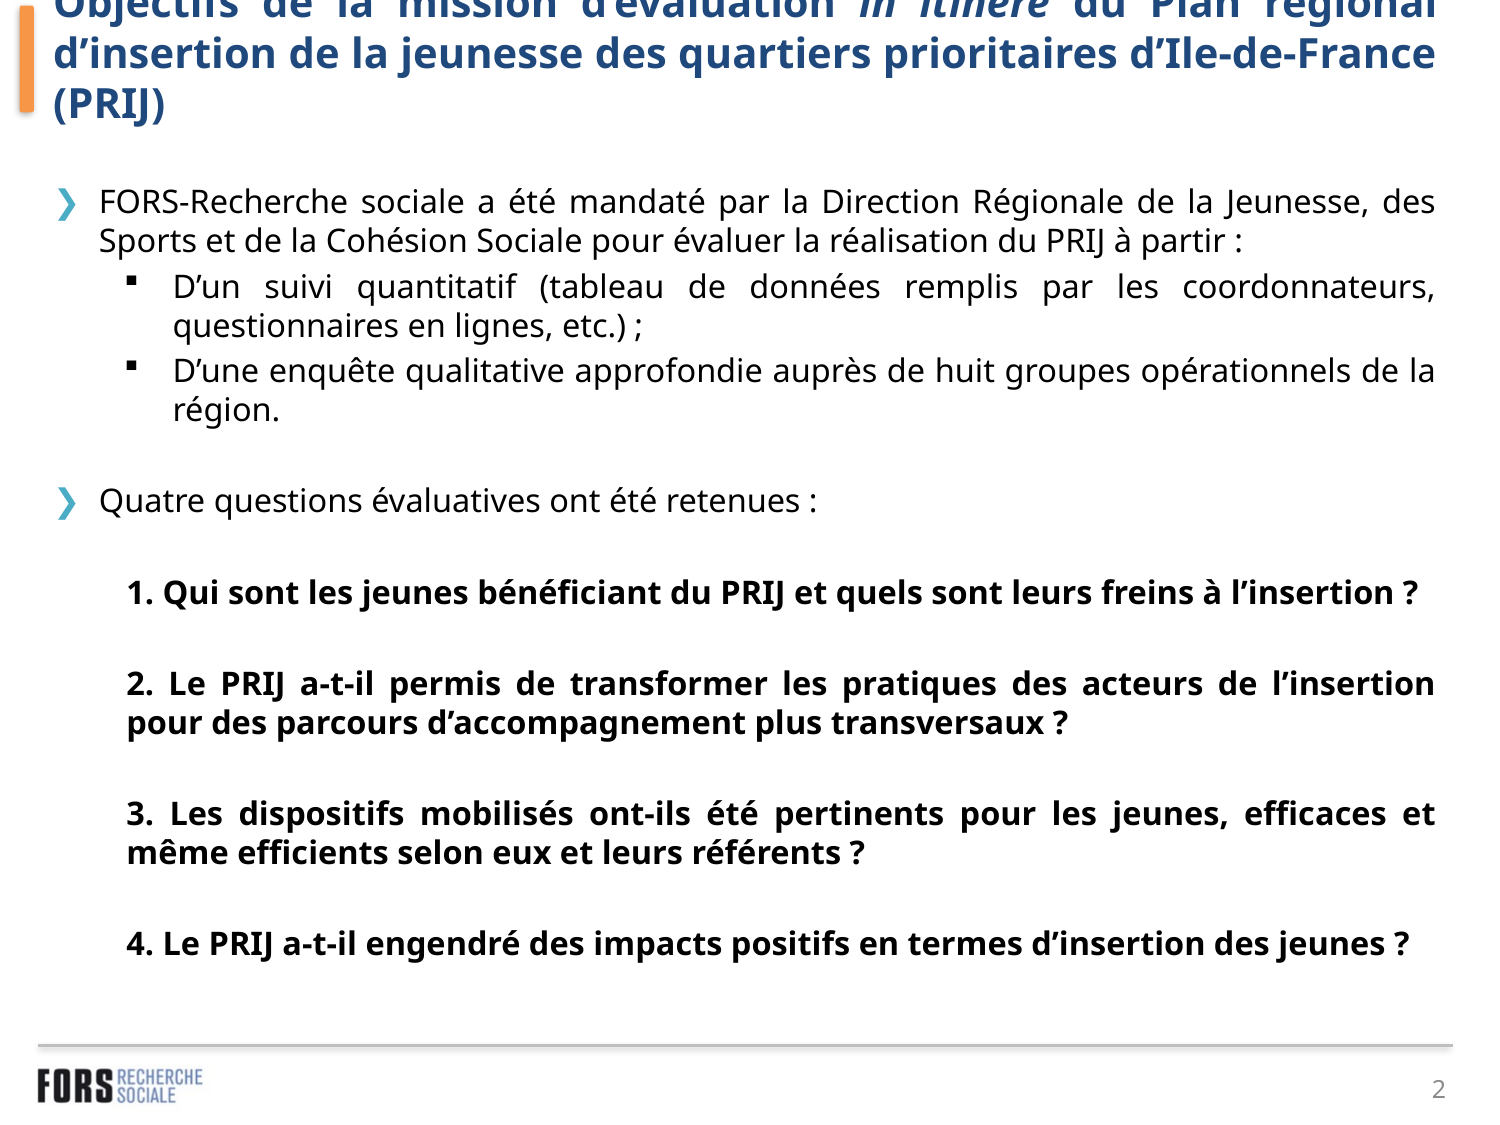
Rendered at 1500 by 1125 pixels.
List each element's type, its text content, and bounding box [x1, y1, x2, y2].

title Objectifs de la mission d’évaluation in itinere du Plan régional d’insertion de la jeunesse des quartiers prioritaires d’Ile-de-France (PRIJ) [38, 14, 1453, 89]
slide_number 2 [1111, 1060, 1462, 1121]
list FORS-Recherche sociale a été mandaté par la Direction Régionale de la Jeunesse, des Sports et de la Cohésion Sociale pour évaluer la réalisation du PRIJ à partir : D’un suivi quantitatif (tableau de données remplis par les coordonnateurs, questionnaires en lignes, etc.) ; D’une enquête qualitative approfondie auprès de huit groupes opérationnels de la région. Quatre questions évaluatives ont été retenues : 1. Qui sont les jeunes bénéficiant du PRIJ et quels sont leurs freins à l’insertion ? 2. Le PRIJ a-t-il permis de transformer les pratiques des acteurs de l’insertion pour des parcours d’accompagnement plus transversaux ? 3. Les dispositifs mobilisés ont-ils été pertinents pour les jeunes, efficaces et même efficients selon eux et leurs référents ? 4. Le PRIJ a-t-il engendré des impacts positifs en termes d’insertion des jeunes ? [38, 128, 1453, 1032]
picture [19, 1049, 226, 1114]
